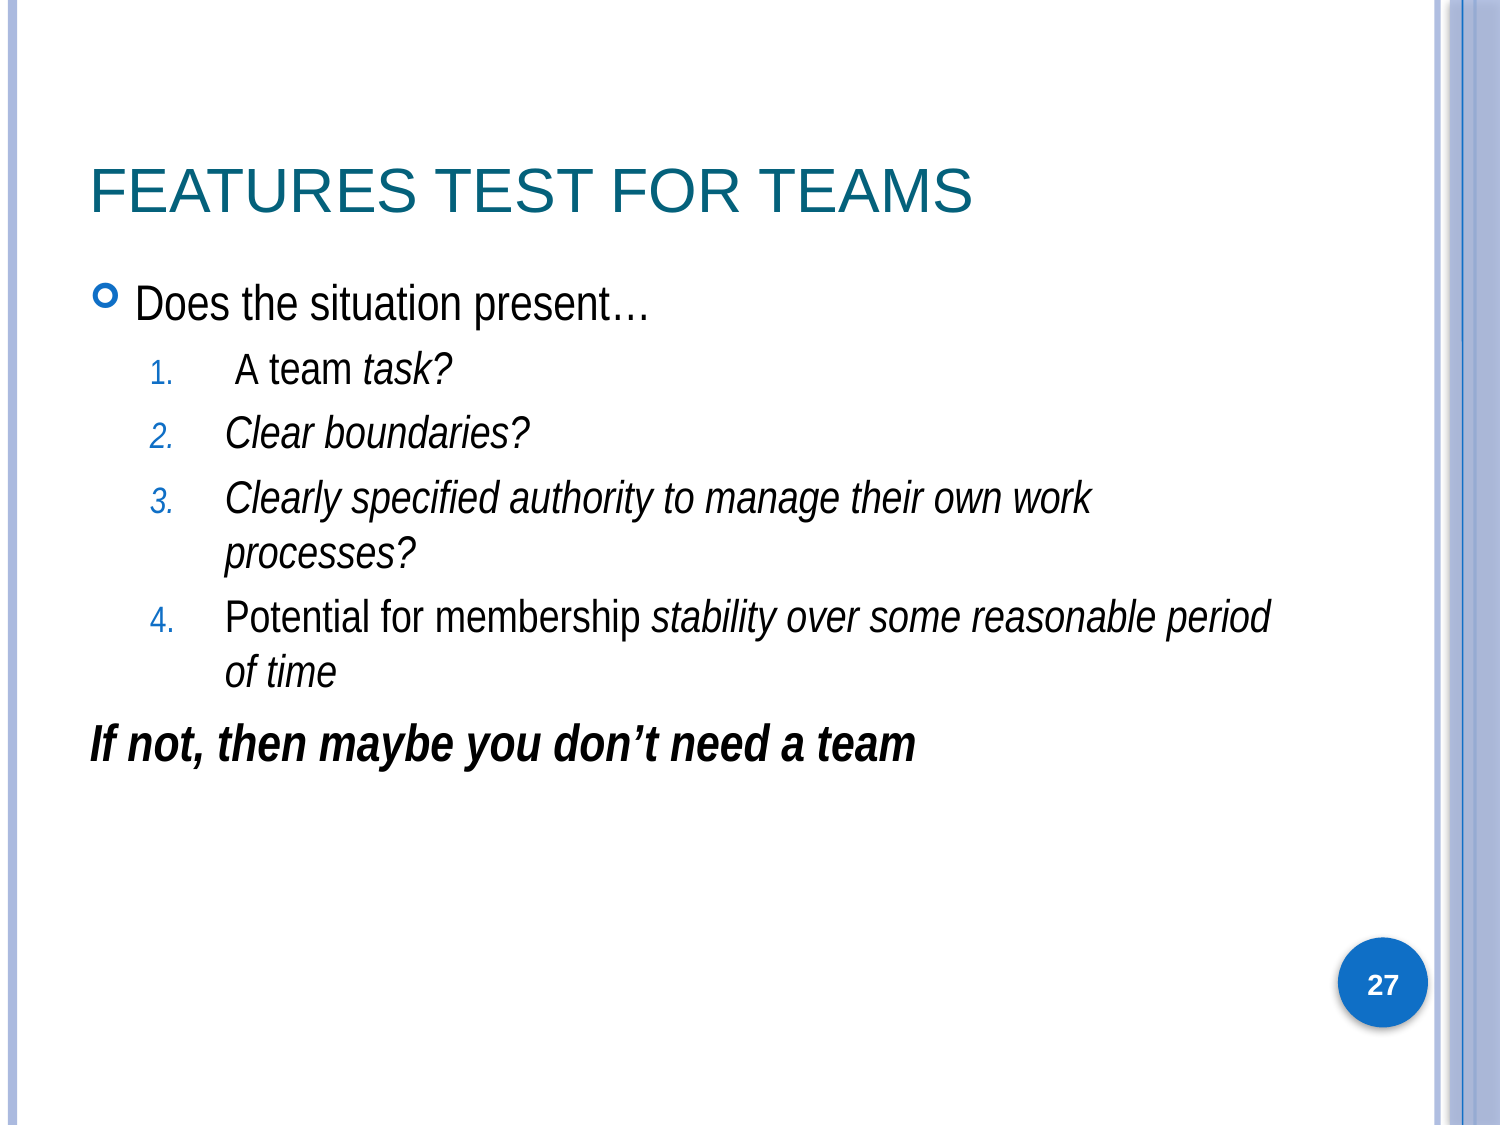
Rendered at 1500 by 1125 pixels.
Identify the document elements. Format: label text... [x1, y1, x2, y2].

title features test for teams [75, 45, 1300, 233]
slide_number 27 [1333, 940, 1434, 1027]
list Does the situation present… A team task? Clear boundaries? Clearly specified authority to manage their own work processes? Potential for membership stability over some reasonable period of time If not, then maybe you don’t need a team [75, 262, 1300, 1062]
